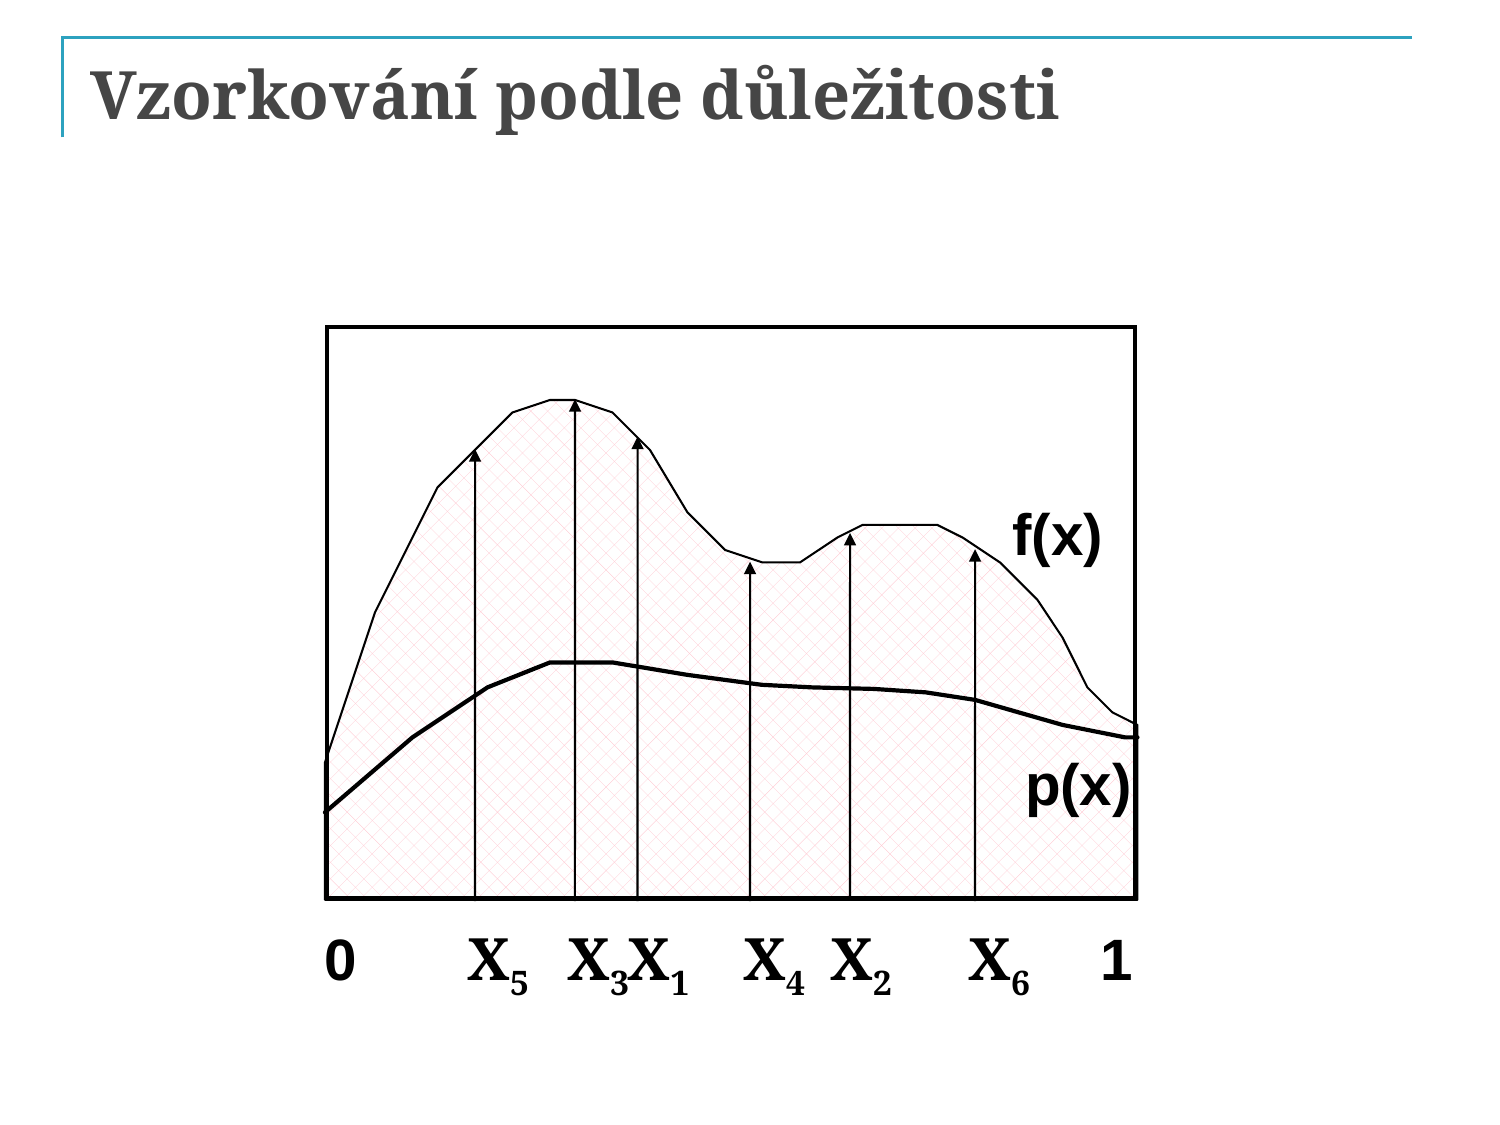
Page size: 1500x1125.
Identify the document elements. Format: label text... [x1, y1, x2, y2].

text_box [324, 813, 474, 900]
text_box [576, 784, 637, 898]
text_box [851, 688, 974, 764]
text_box p(x) [1010, 740, 1147, 825]
text_box [327, 799, 474, 898]
text_box [743, 561, 757, 902]
text_box X2 [820, 915, 907, 1010]
text_box [468, 449, 482, 902]
text_box [631, 436, 644, 666]
text_box X3 [552, 915, 645, 1010]
text_box [851, 753, 974, 898]
text_box [476, 662, 574, 799]
text_box f(x) [997, 490, 1119, 575]
text_box [751, 683, 849, 774]
text_box X1 [645, 915, 705, 1010]
text_box 0 [310, 915, 373, 1000]
text_box [638, 774, 749, 898]
text_box X5 [452, 915, 544, 1010]
text_box [751, 765, 849, 898]
text_box [324, 696, 474, 813]
text_box [568, 399, 582, 902]
text_box [843, 533, 857, 901]
text_box [976, 750, 1136, 898]
text_box [976, 700, 1138, 753]
text_box X6 [953, 915, 1045, 1010]
text_box [576, 662, 749, 790]
text_box [968, 549, 982, 902]
text_box [327, 327, 1136, 809]
text_box 1 [1085, 915, 1148, 1000]
text_box [476, 790, 574, 898]
title Vzorkování podle důležitosti [74, 45, 1426, 233]
text_box X4 [728, 915, 820, 1010]
